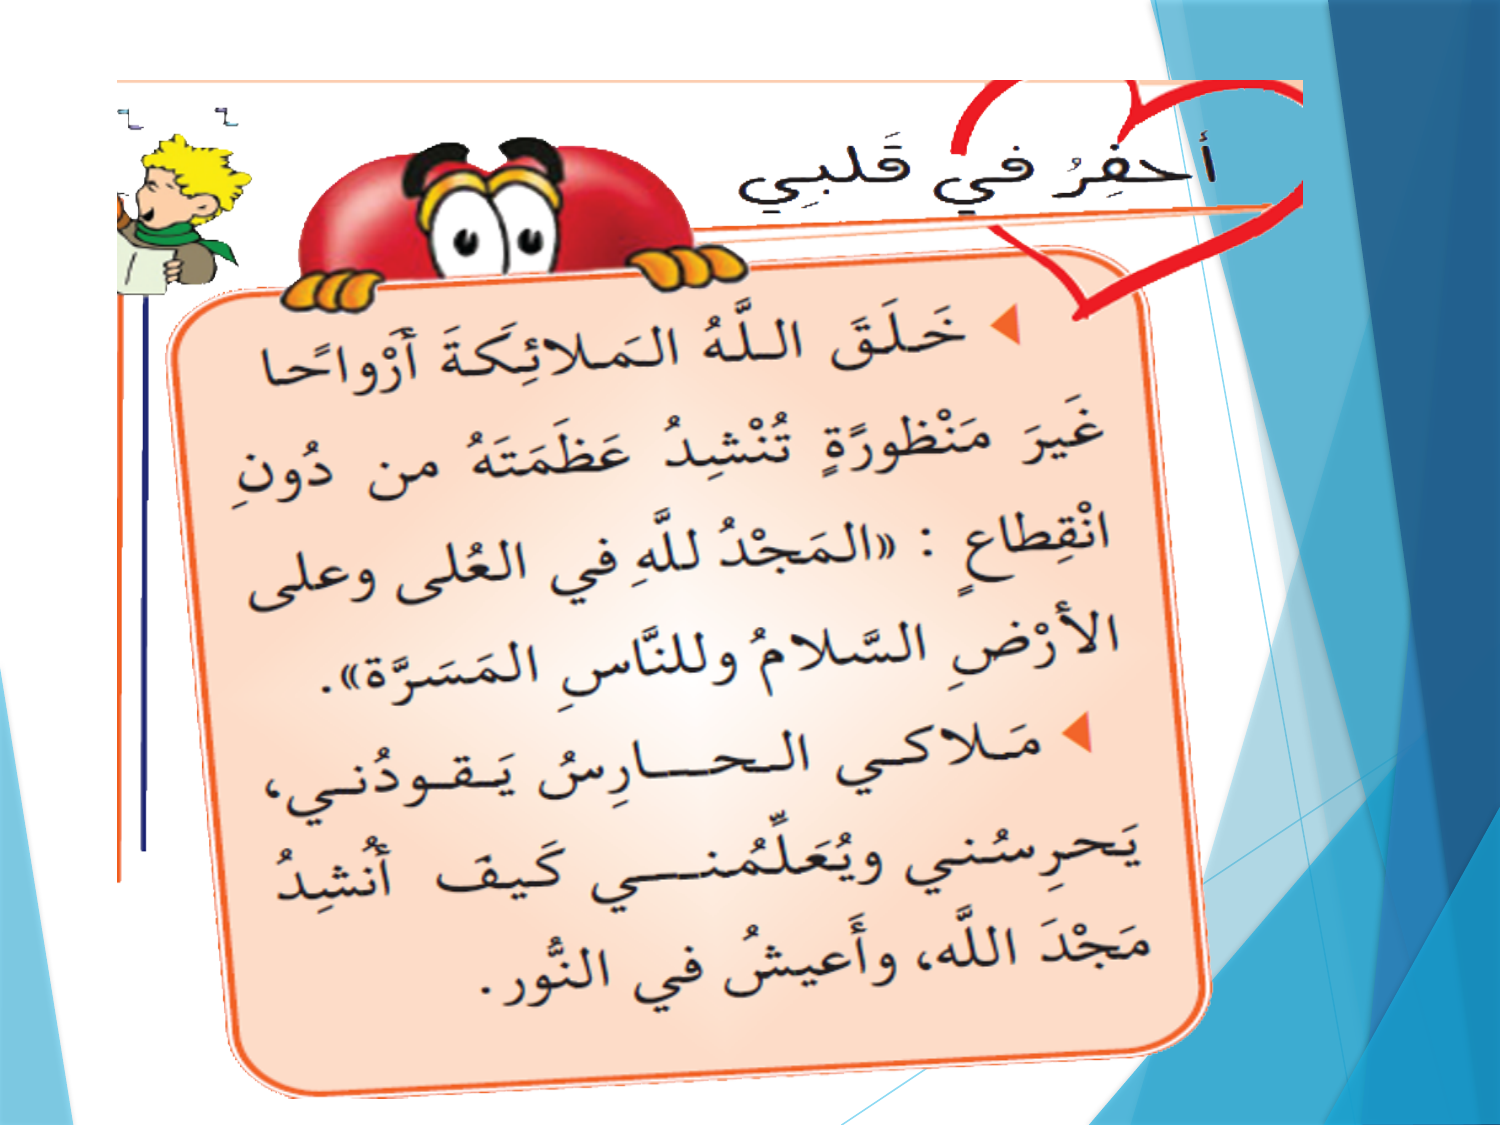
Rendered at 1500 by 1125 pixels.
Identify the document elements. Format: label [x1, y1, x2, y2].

list [116, 79, 1304, 1099]
